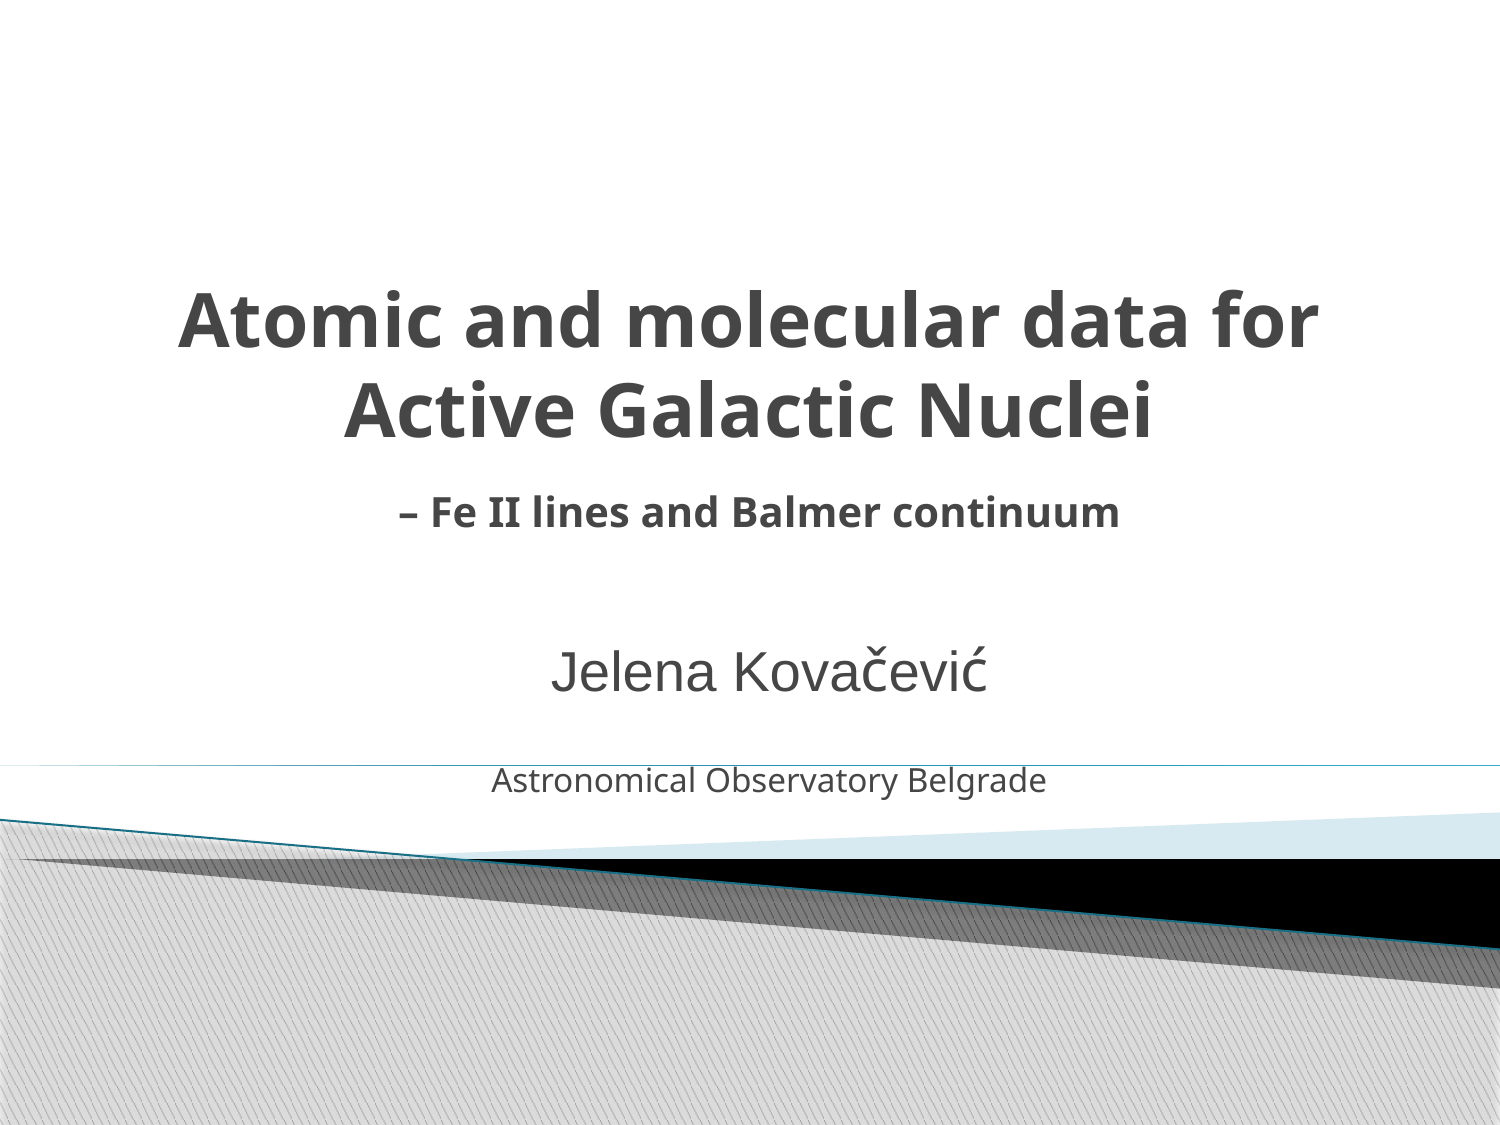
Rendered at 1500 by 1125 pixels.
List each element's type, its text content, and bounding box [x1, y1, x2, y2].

picture [5, 859, 1500, 989]
subtitle Jelena Kovačević Astronomical Observatory Belgrade [137, 549, 1413, 850]
title Atomic and molecular data for Active Galactic Nuclei – Fe II lines and Balmer continuum [112, 249, 1388, 551]
